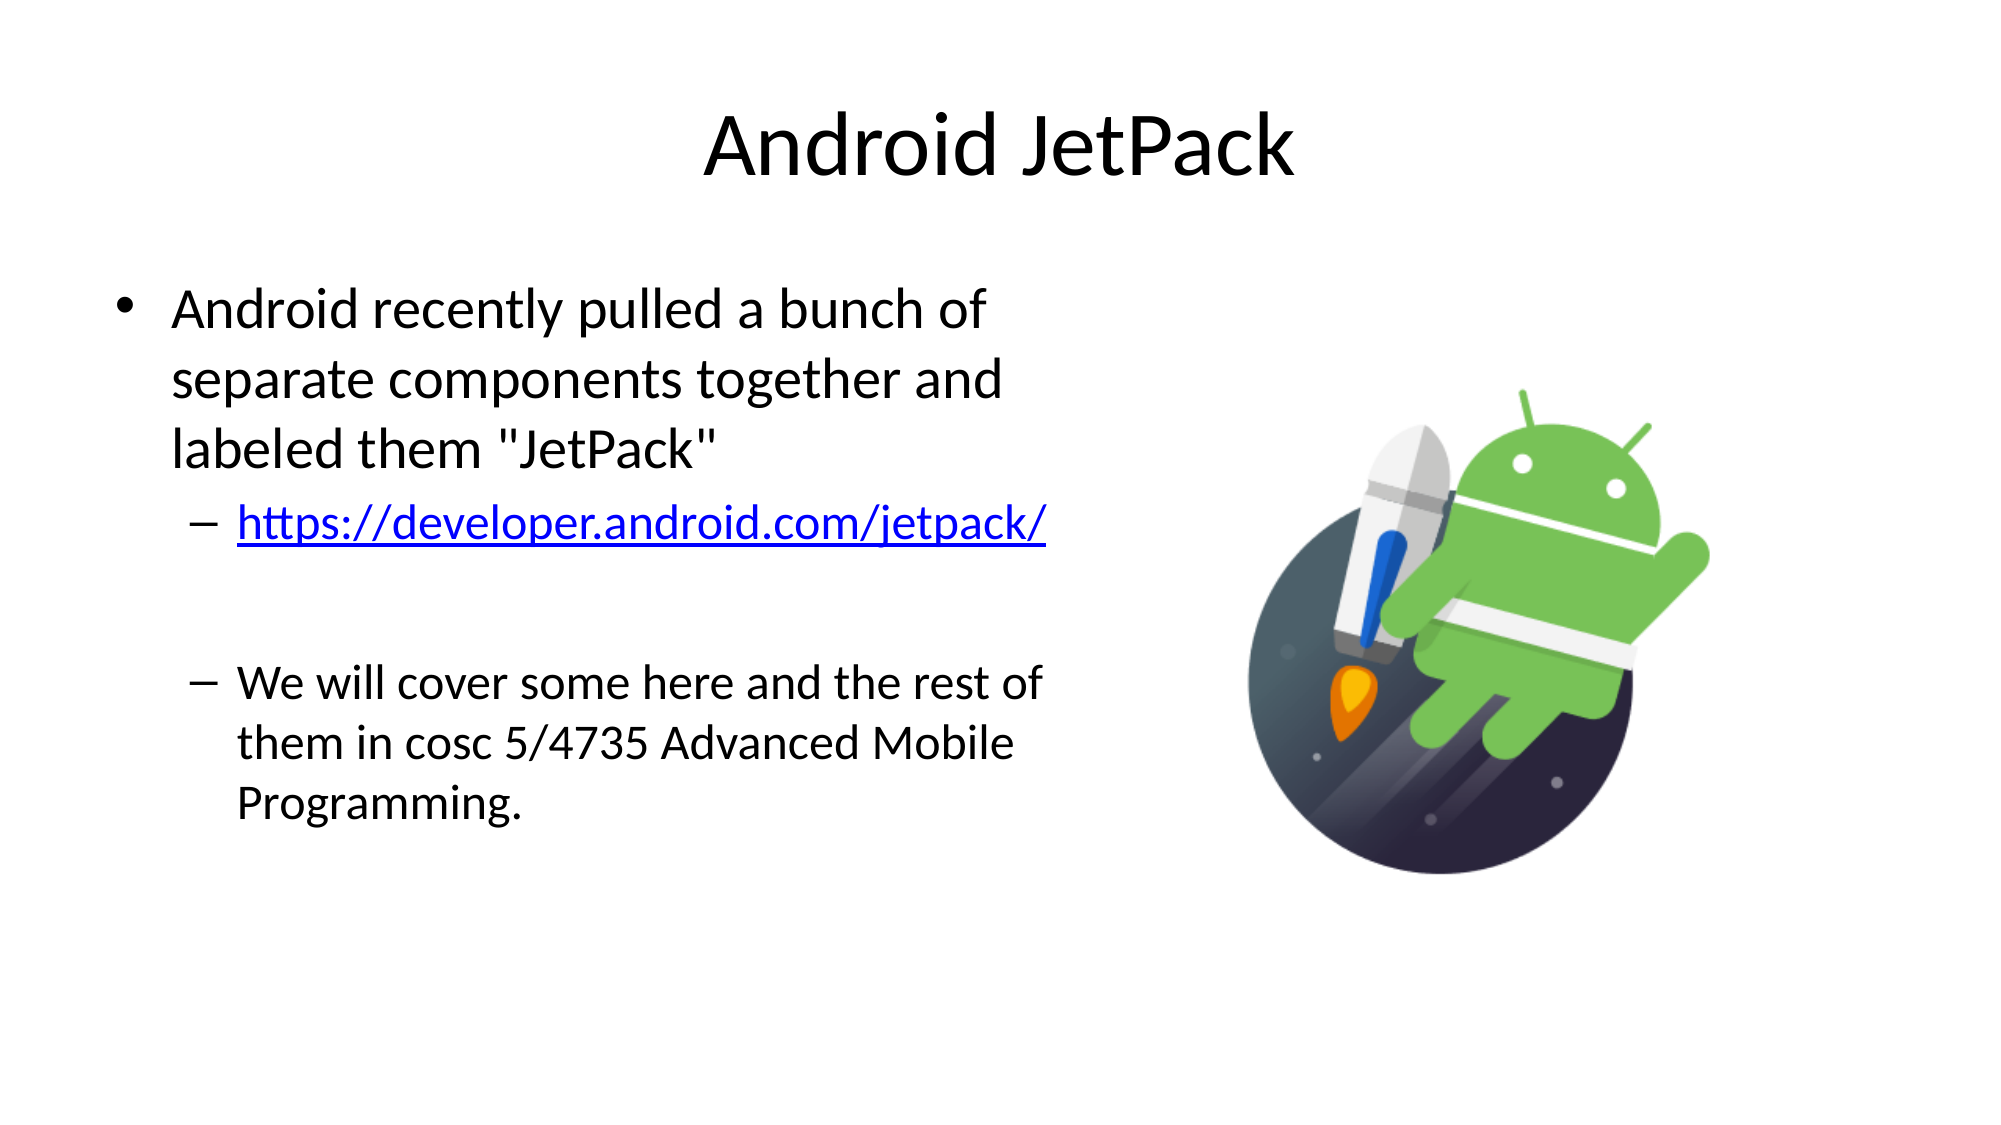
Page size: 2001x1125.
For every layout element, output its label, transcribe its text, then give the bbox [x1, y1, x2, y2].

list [1182, 363, 1735, 904]
title Android JetPack [99, 45, 1900, 233]
list Android recently pulled a bunch of separate components together and labeled them "JetPack" https://developer.android.com/jetpack/ We will cover some here and the rest of them in cosc 5/4735 Advanced Mobile Programming. [99, 262, 1113, 1005]
